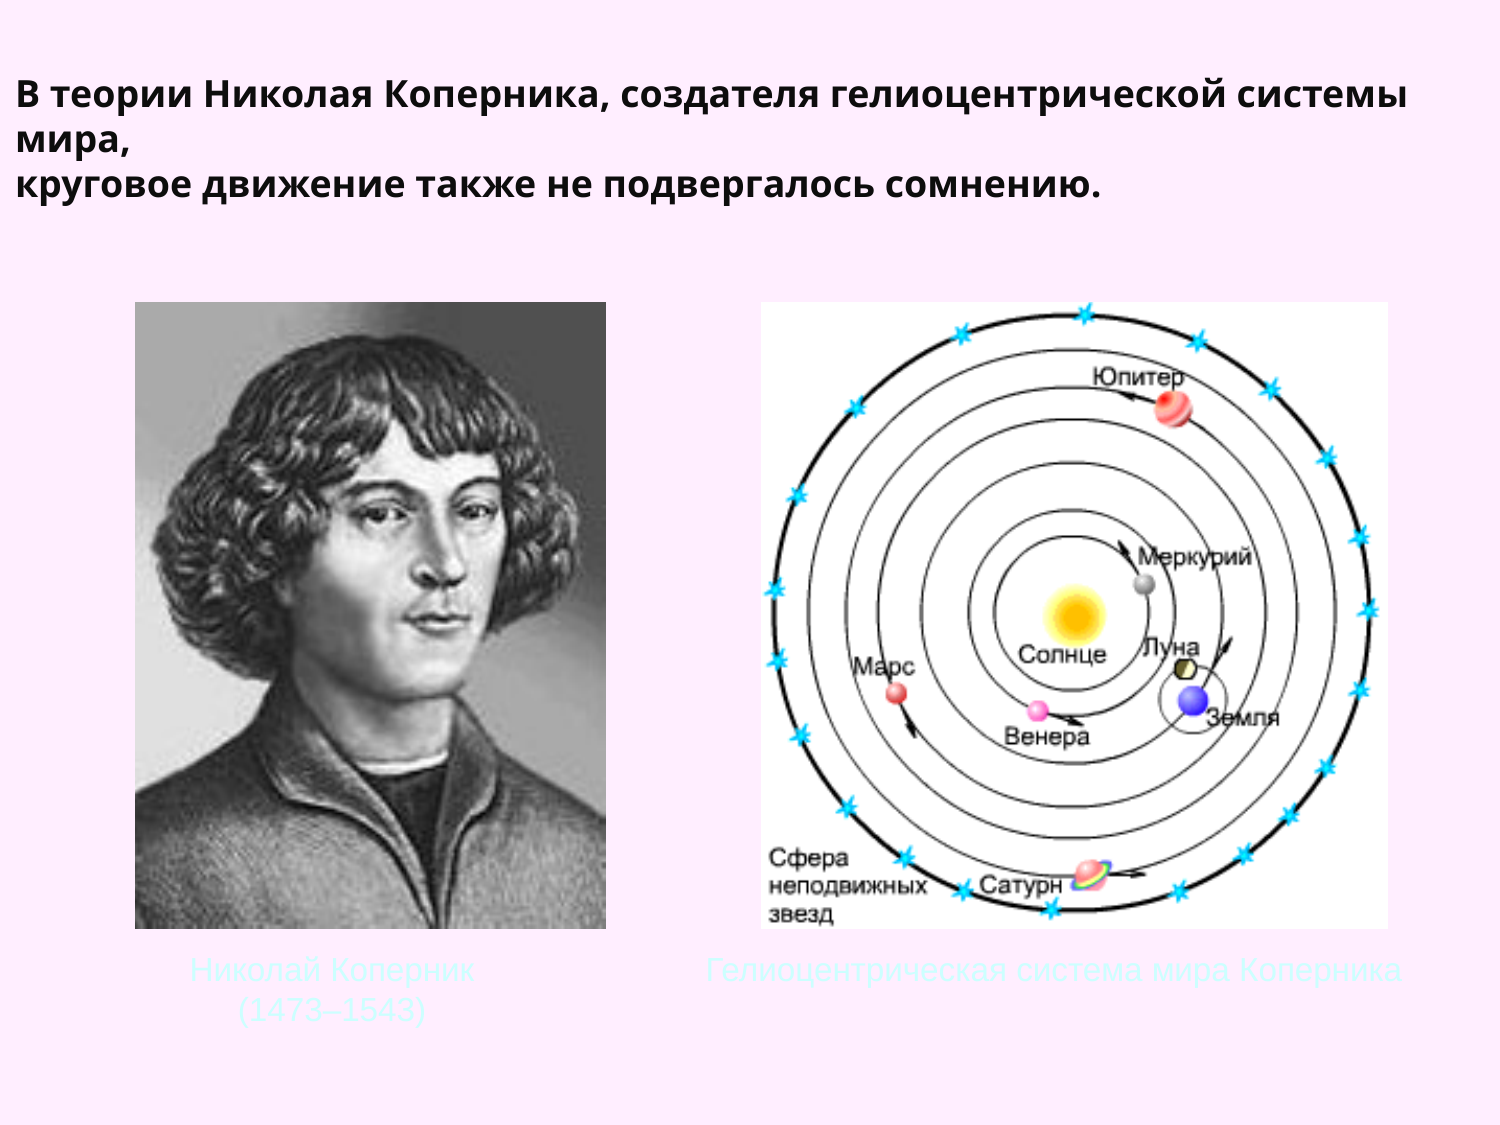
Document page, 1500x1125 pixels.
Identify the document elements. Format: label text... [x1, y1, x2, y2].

title В теории Николая Коперника, создателя гелиоцентрической системы мира, круговое движение также не подвергалось сомнению. [0, 31, 1500, 244]
text_box Гелиоцентрическая система мира Коперника [690, 940, 1447, 996]
picture [135, 302, 606, 929]
picture [761, 302, 1388, 929]
text_box Николай Коперник (1473–1543) [147, 940, 526, 1036]
